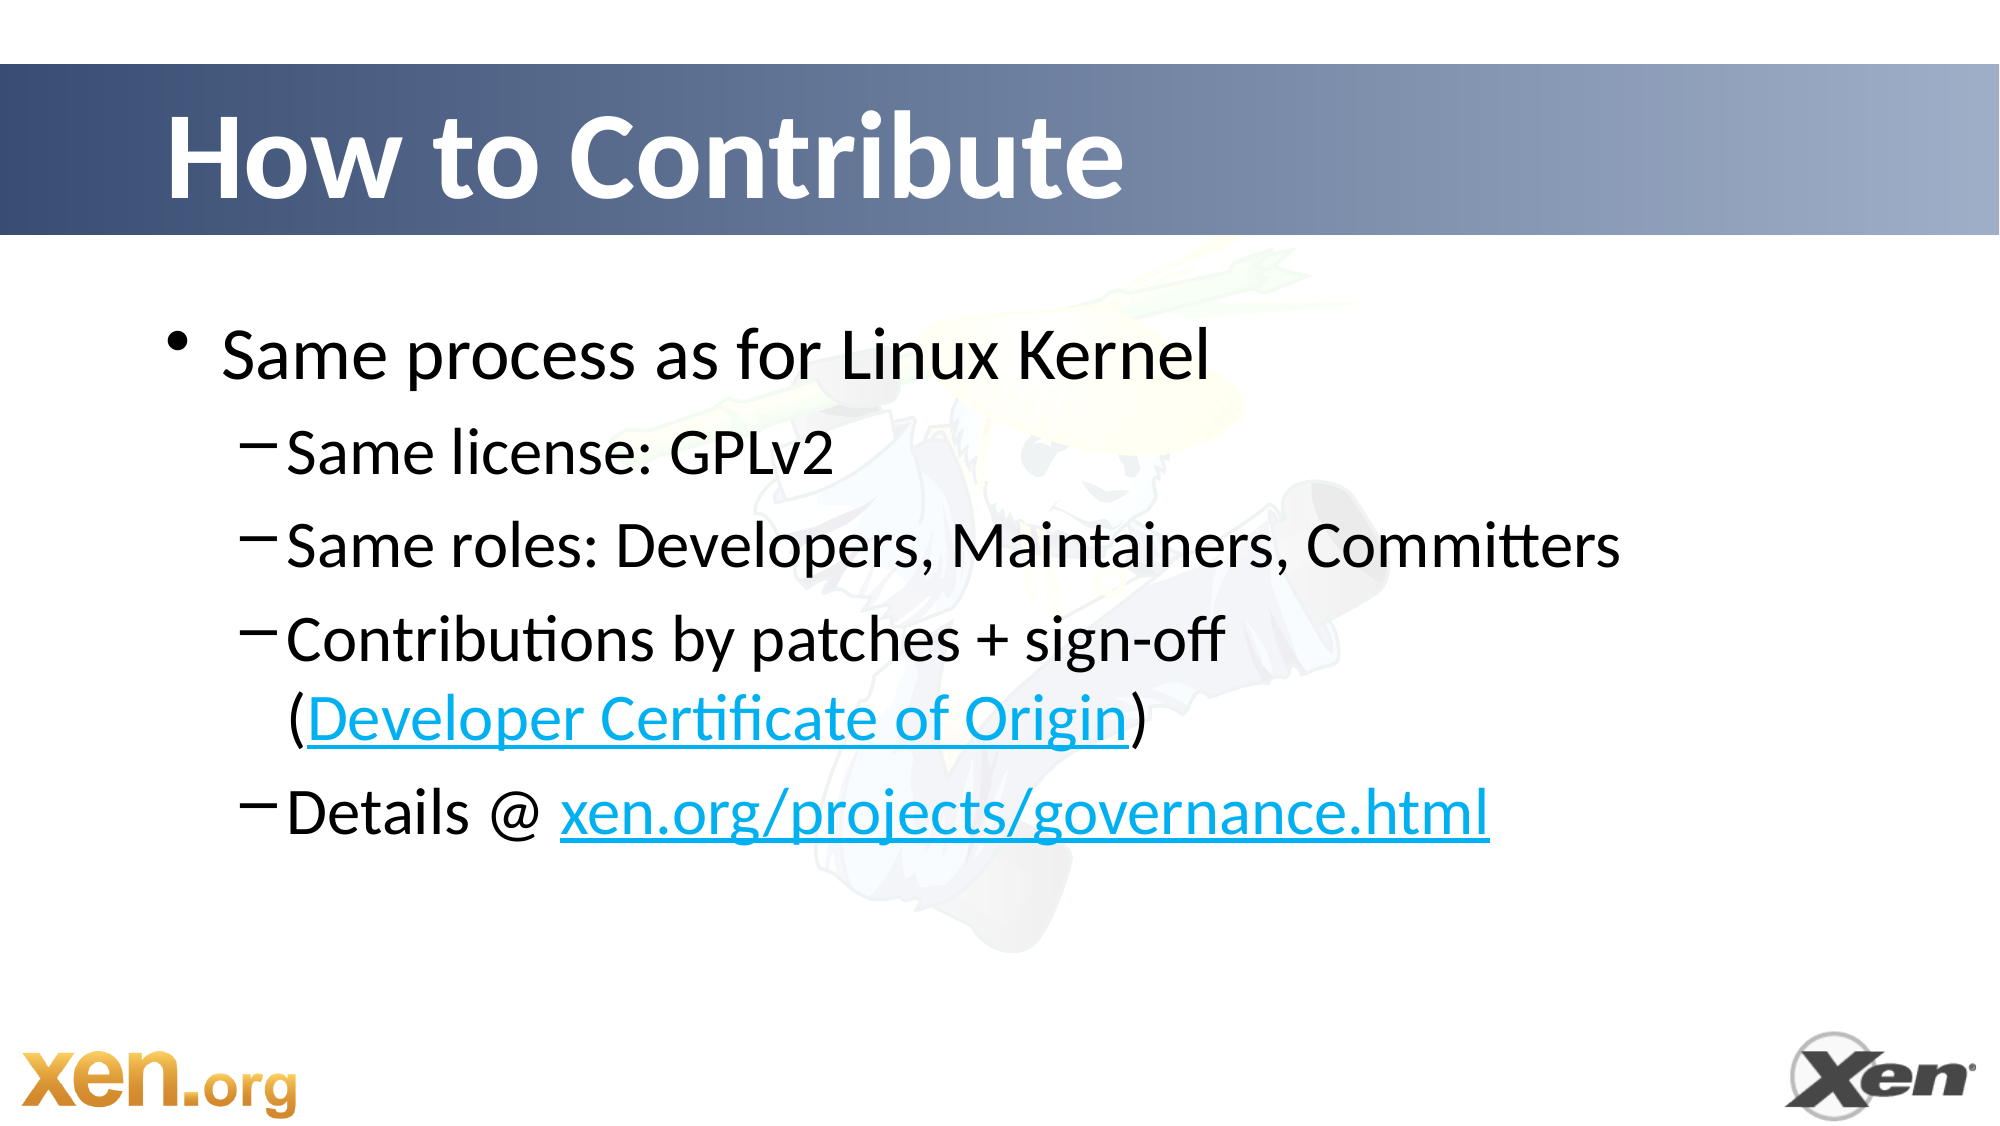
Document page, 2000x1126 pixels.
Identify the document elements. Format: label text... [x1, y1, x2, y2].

list Same process as for Linux Kernel Same license: GPLv2 Same roles: Developers, Maintainers, Committers Contributions by patches + sign-off (Developer Certificate of Origin) Details @ xen.org/projects/governance.html [149, 296, 1850, 995]
title How to Contribute [149, 54, 1850, 243]
picture [19, 1051, 303, 1123]
table_cell Dom 0: 32 and 64 bits [1779, 1030, 1989, 1126]
